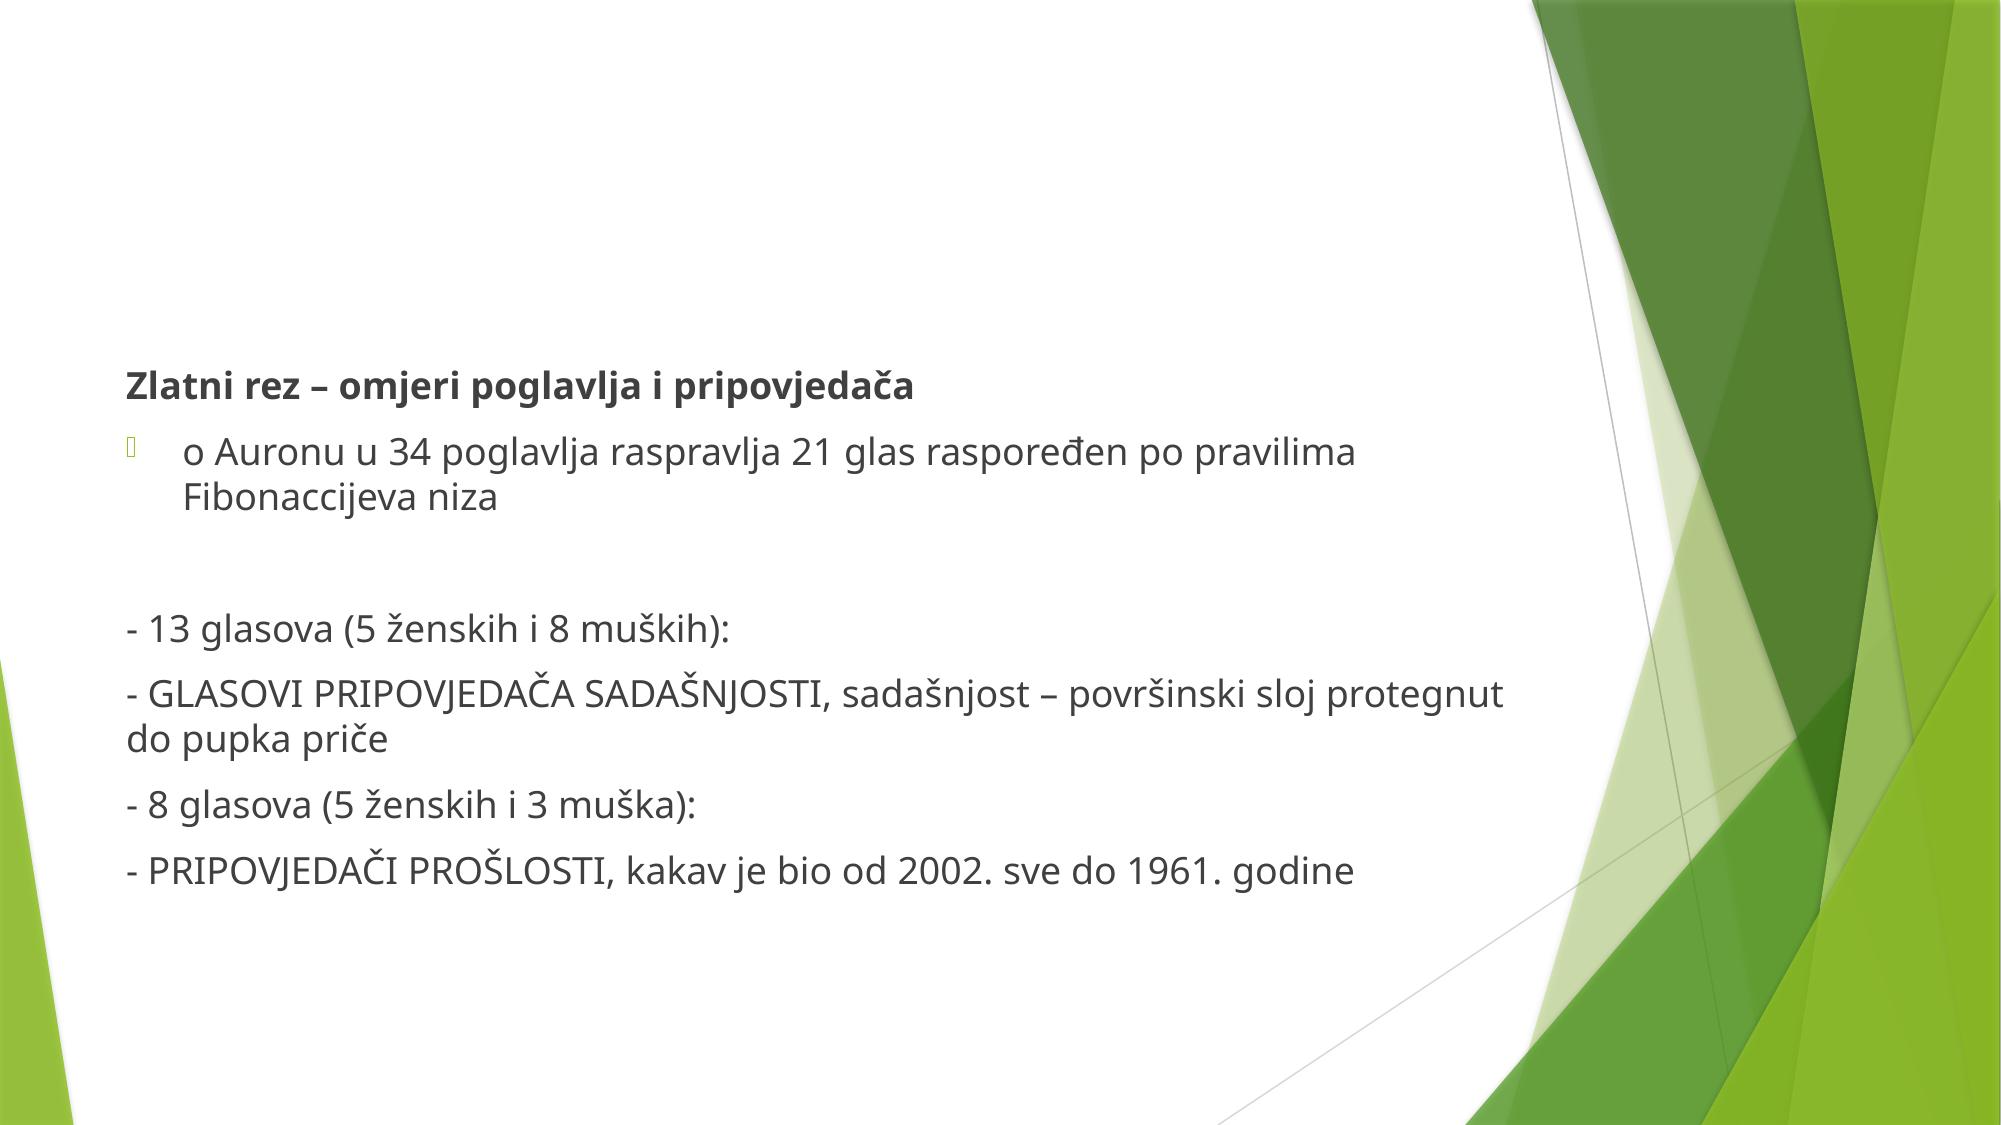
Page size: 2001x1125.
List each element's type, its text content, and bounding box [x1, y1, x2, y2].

list Zlatni rez – omjeri poglavlja i pripovjedača o Auronu u 34 poglavlja raspravlja 21 glas raspoređen po pravilima Fibonaccijeva niza - 13 glasova (5 ženskih i 8 muških): - GLASOVI PRIPOVJEDAČA SADAŠNJOSTI, sadašnjost – površinski sloj protegnut do pupka priče - 8 glasova (5 ženskih i 3 muška): - PRIPOVJEDAČI PROŠLOSTI, kakav je bio od 2002. sve do 1961. godine [111, 354, 1522, 992]
